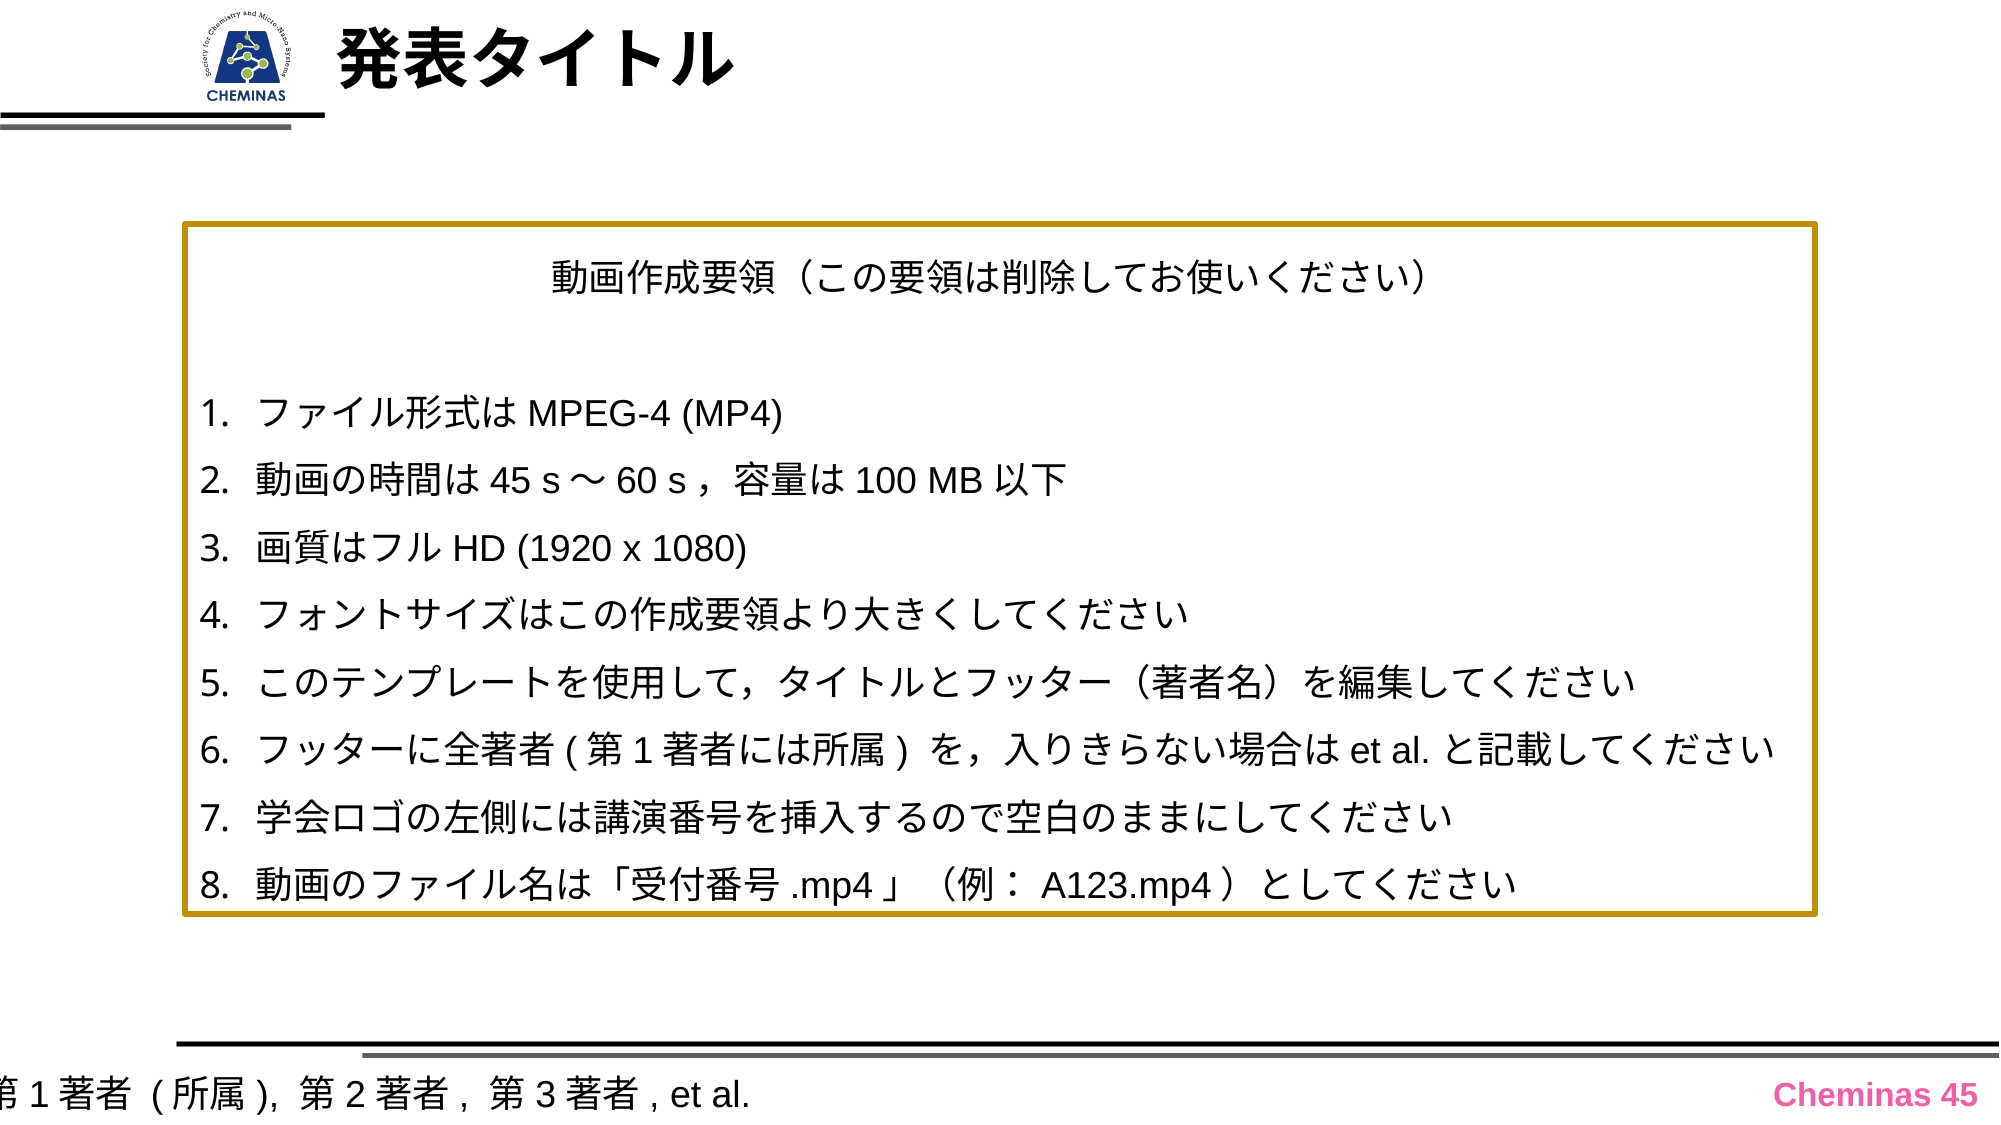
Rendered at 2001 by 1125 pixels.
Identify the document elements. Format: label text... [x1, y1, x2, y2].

picture [175, 1040, 2000, 1059]
text_box 第1著者 (所属), 第2著者, 第3著者, et al. [0, 1062, 767, 1123]
text_box 発表タイトル [320, 9, 752, 105]
picture [202, 11, 291, 101]
picture [0, 111, 325, 131]
text_box 動画作成要領（この要領は削除してお使いください） ファイル形式はMPEG-4 (MP4) 動画の時間は45 s〜60 s，容量は100 MB以下 画質はフルHD (1920 x 1080) フォントサイズはこの作成要領より大きくしてください このテンプレートを使用して，タイトルとフッター（著者名）を編集してください フッターに全著者(第1著者には所属) を，入りきらない場合はet al.と記載してください 学会ロゴの左側には講演番号を挿入するので空白のままにしてください 動画のファイル名は「受付番号.mp4」（例：A123.mp4）としてください [184, 224, 1816, 914]
